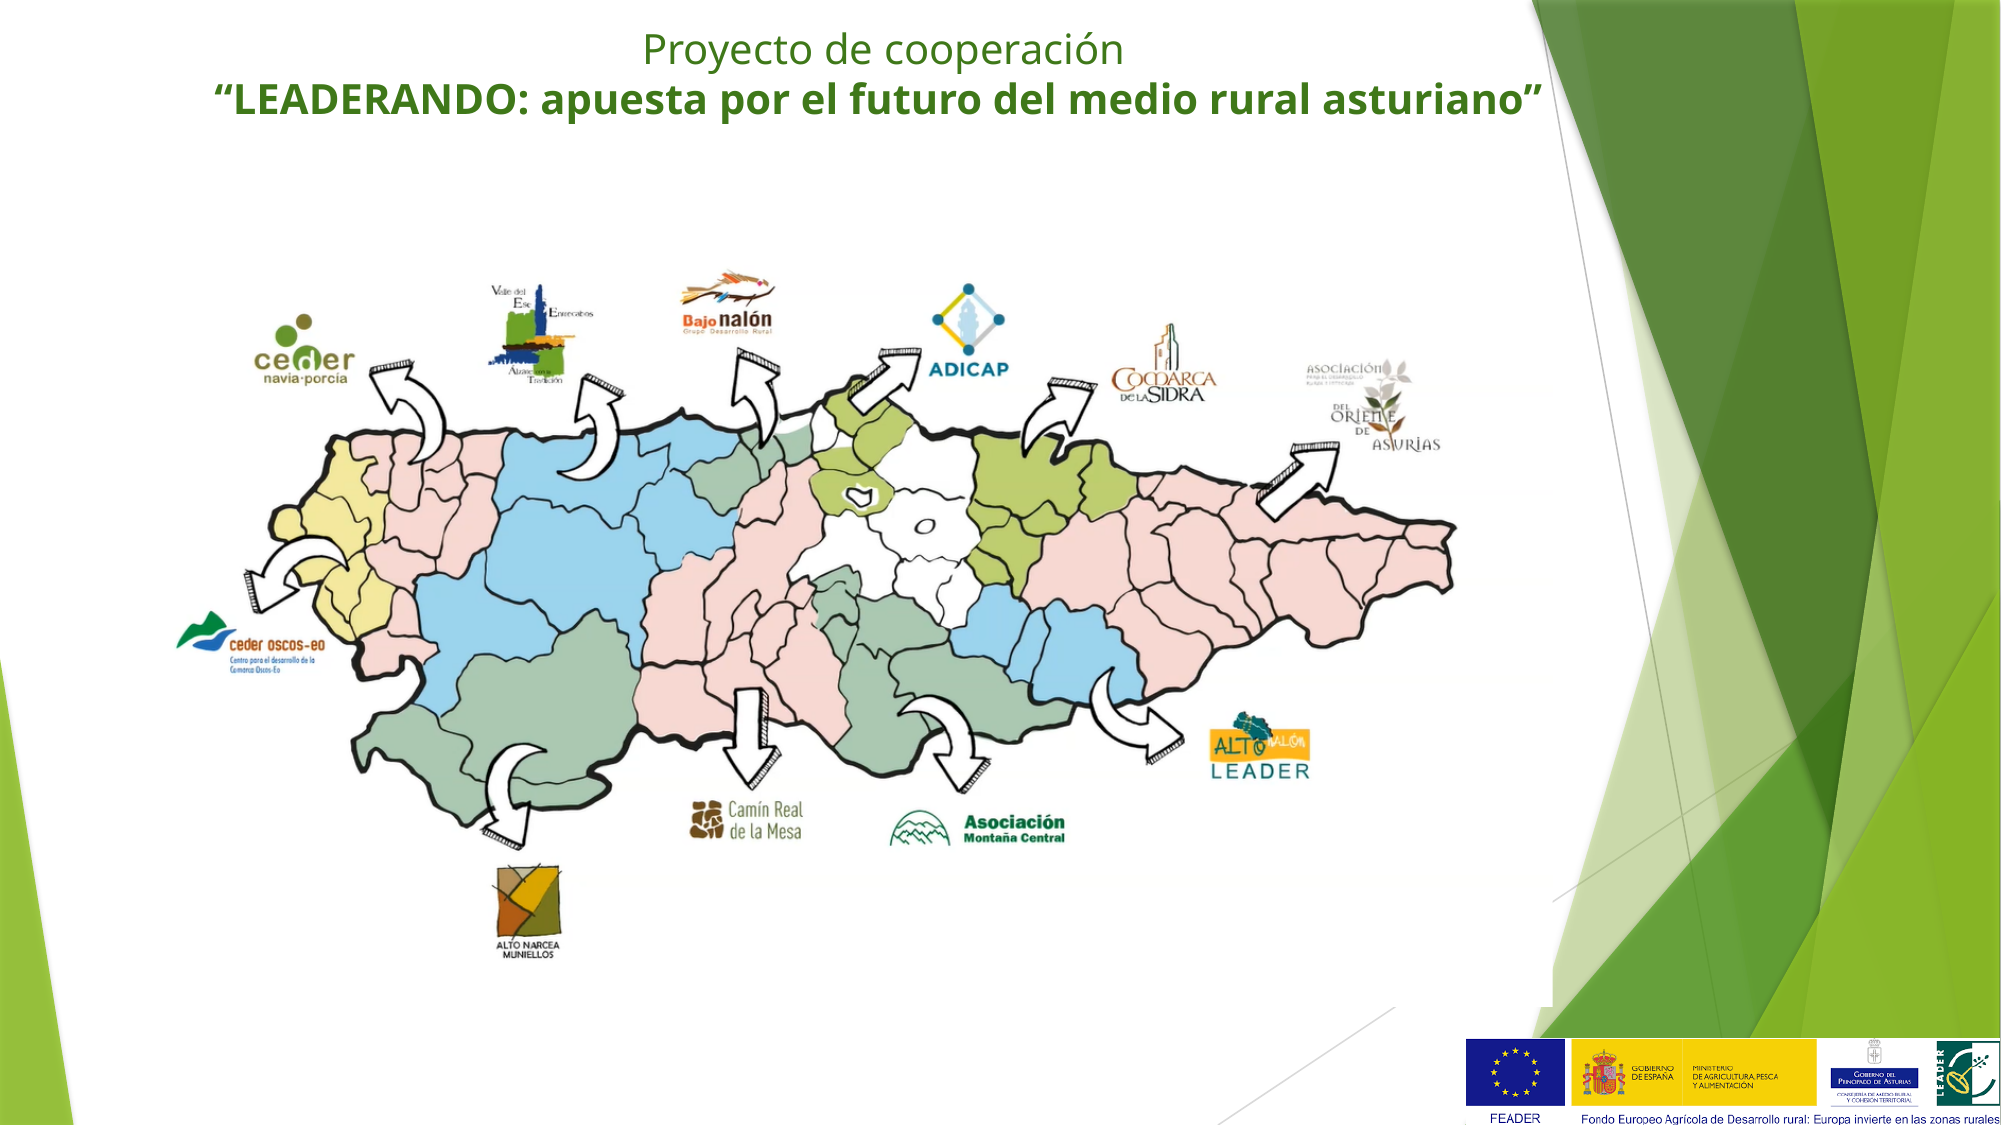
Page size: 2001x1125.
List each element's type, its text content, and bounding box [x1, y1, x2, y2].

picture [1466, 1038, 2000, 1125]
picture [139, 192, 1554, 1008]
text_box Proyecto de cooperación “LEADERANDO: apuesta por el futuro del medio rural asturiano” [77, 15, 1690, 131]
